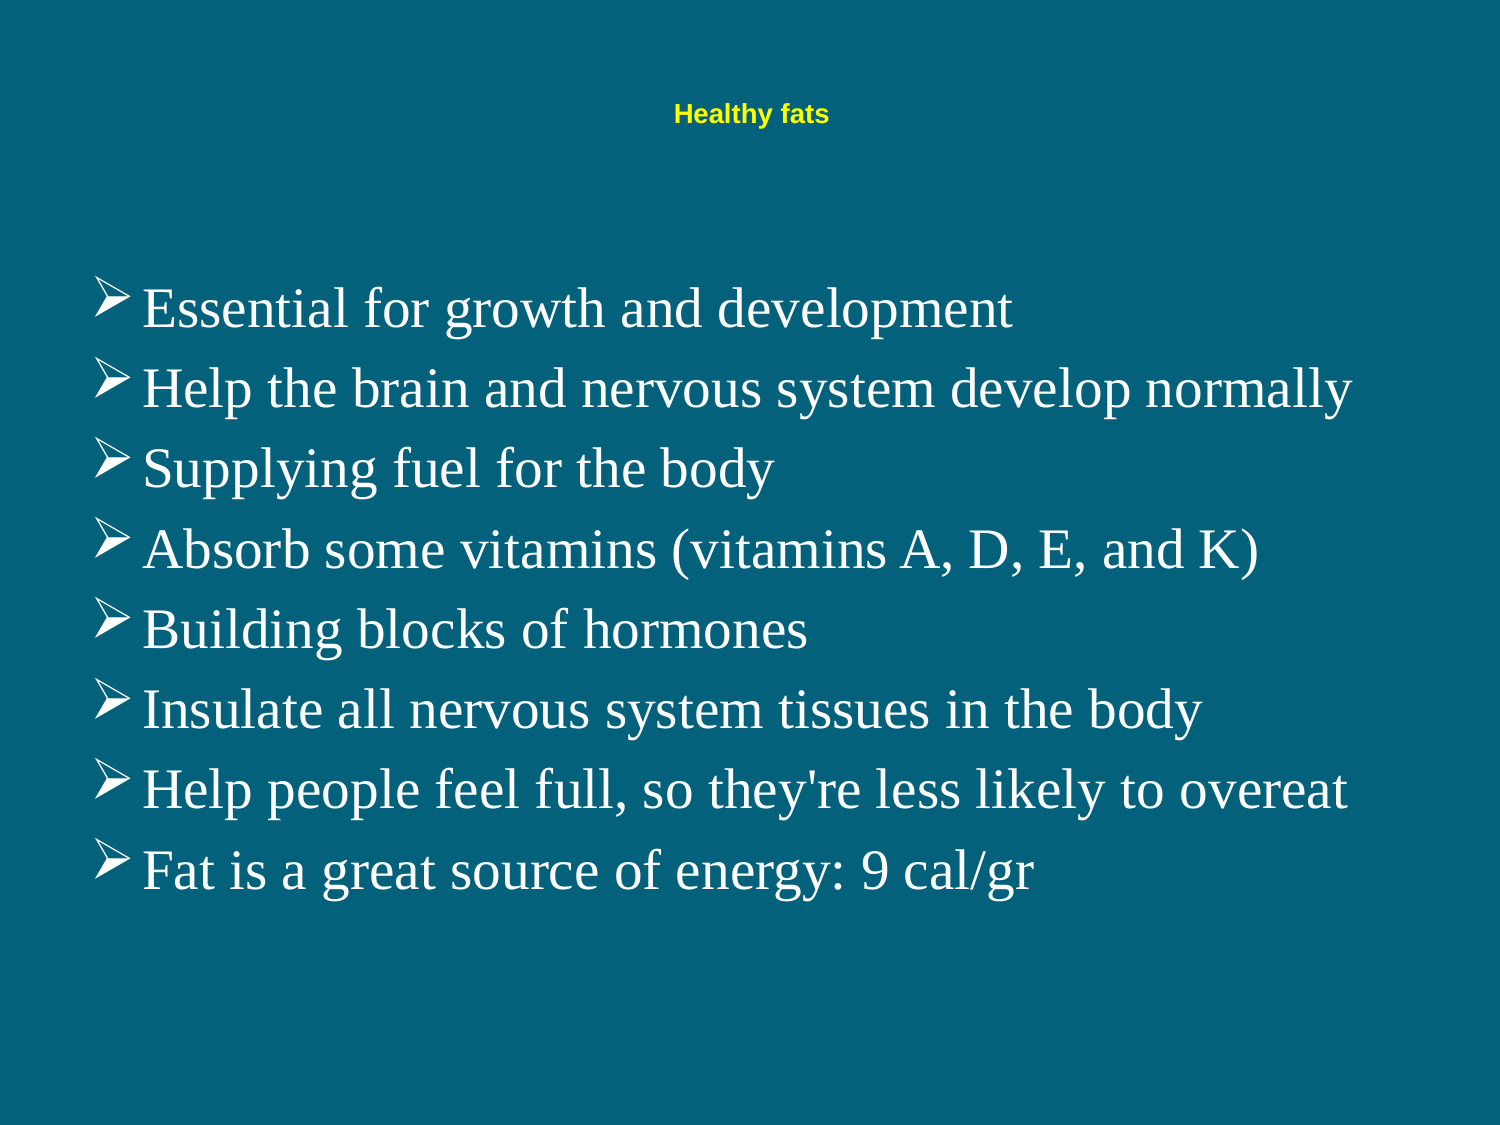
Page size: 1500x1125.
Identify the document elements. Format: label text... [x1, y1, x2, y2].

title Healthy fats [76, 54, 1427, 171]
list Essential for growth and development Help the brain and nervous system develop normally Supplying fuel for the body Absorb some vitamins (vitamins A, D, E, and K) Building blocks of hormones Insulate all nervous system tissues in the body Help people feel full, so they're less likely to overeat Fat is a great source of energy: 9 cal/gr [75, 262, 1425, 1005]
